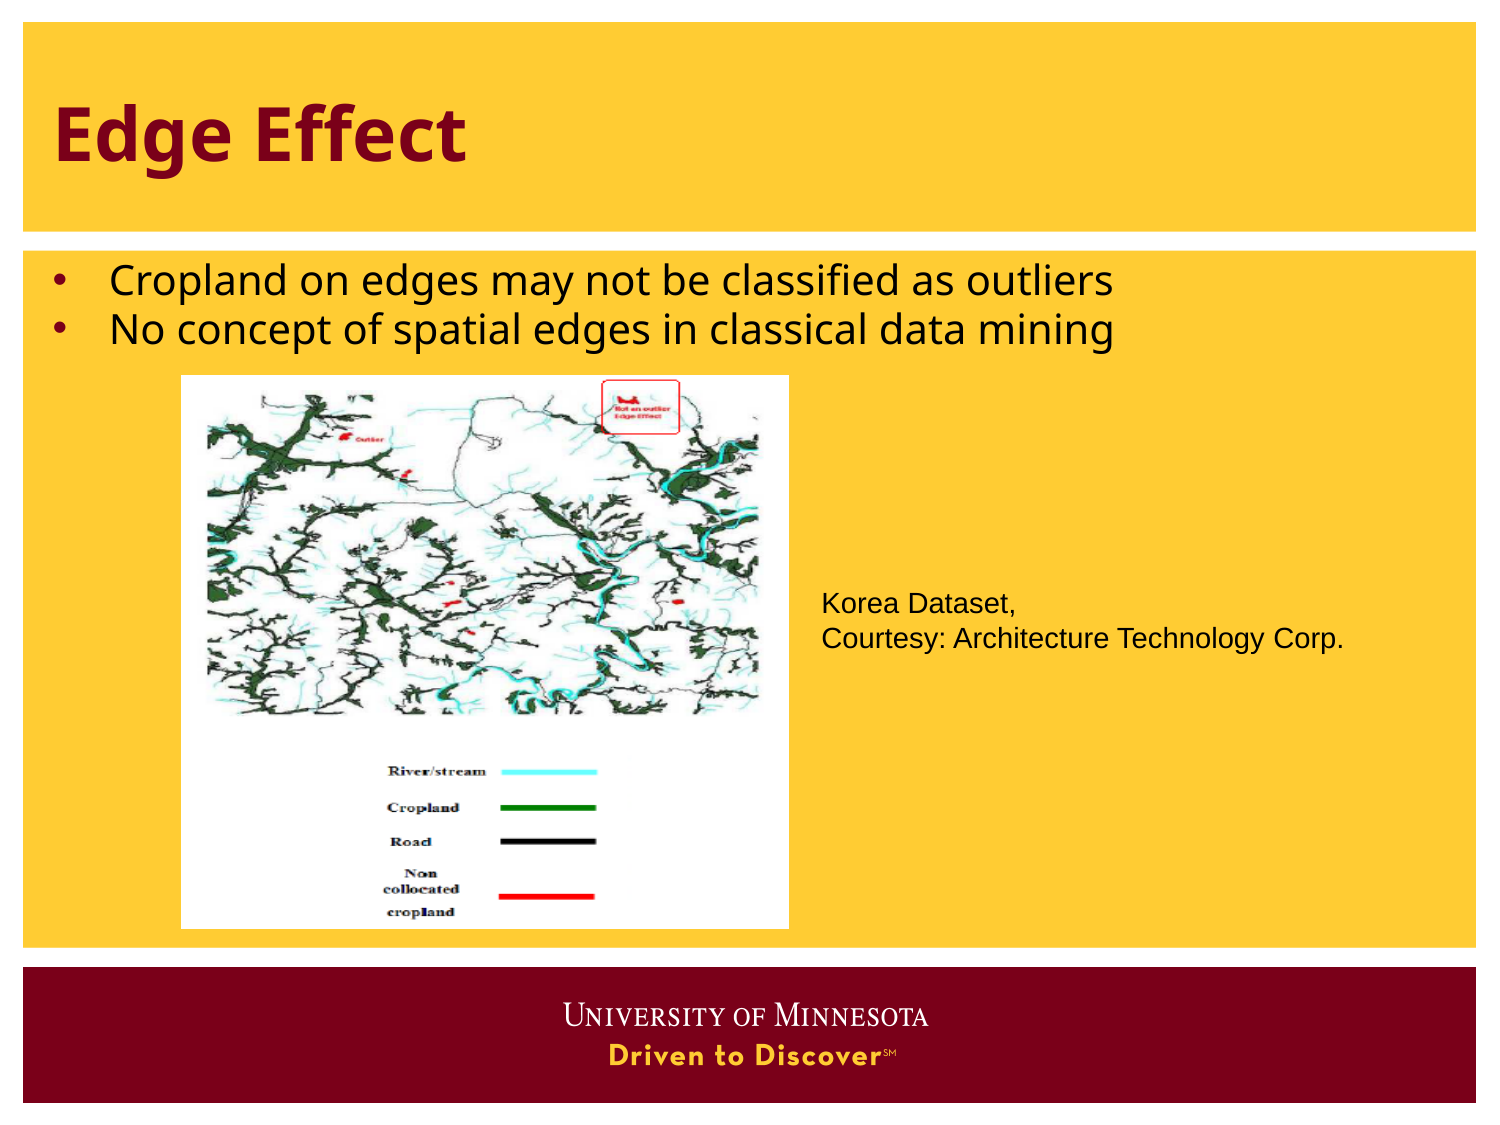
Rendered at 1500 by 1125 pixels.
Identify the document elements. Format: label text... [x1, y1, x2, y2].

title Edge Effect [37, 49, 1451, 213]
list Cropland on edges may not be classified as outliers No concept of spatial edges in classical data mining [37, 256, 1451, 895]
text_box Korea Dataset, Courtesy: Architecture Technology Corp. [806, 576, 1430, 662]
picture [23, 22, 1476, 1103]
